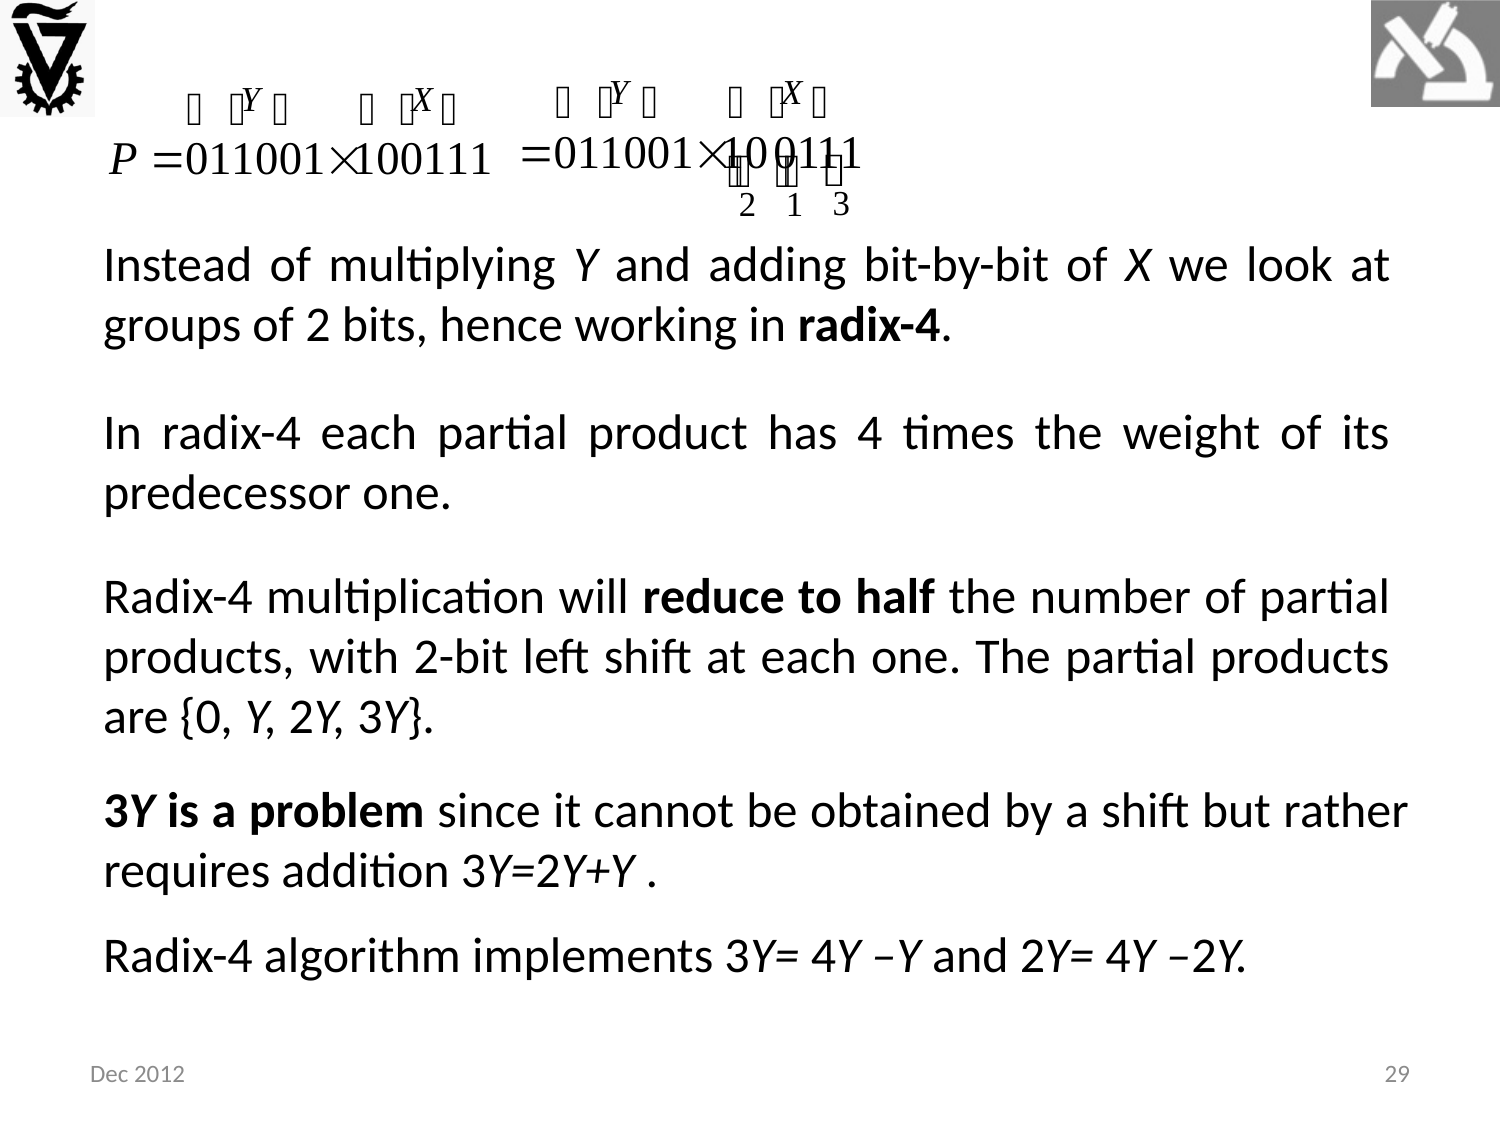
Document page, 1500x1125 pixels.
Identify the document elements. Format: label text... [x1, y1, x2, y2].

slide_number 29 [1074, 1042, 1425, 1103]
picture [0, 0, 95, 117]
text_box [88, 392, 1406, 754]
picture [1371, 0, 1500, 107]
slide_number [75, 1042, 425, 1103]
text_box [88, 70, 1406, 362]
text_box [88, 770, 1425, 992]
